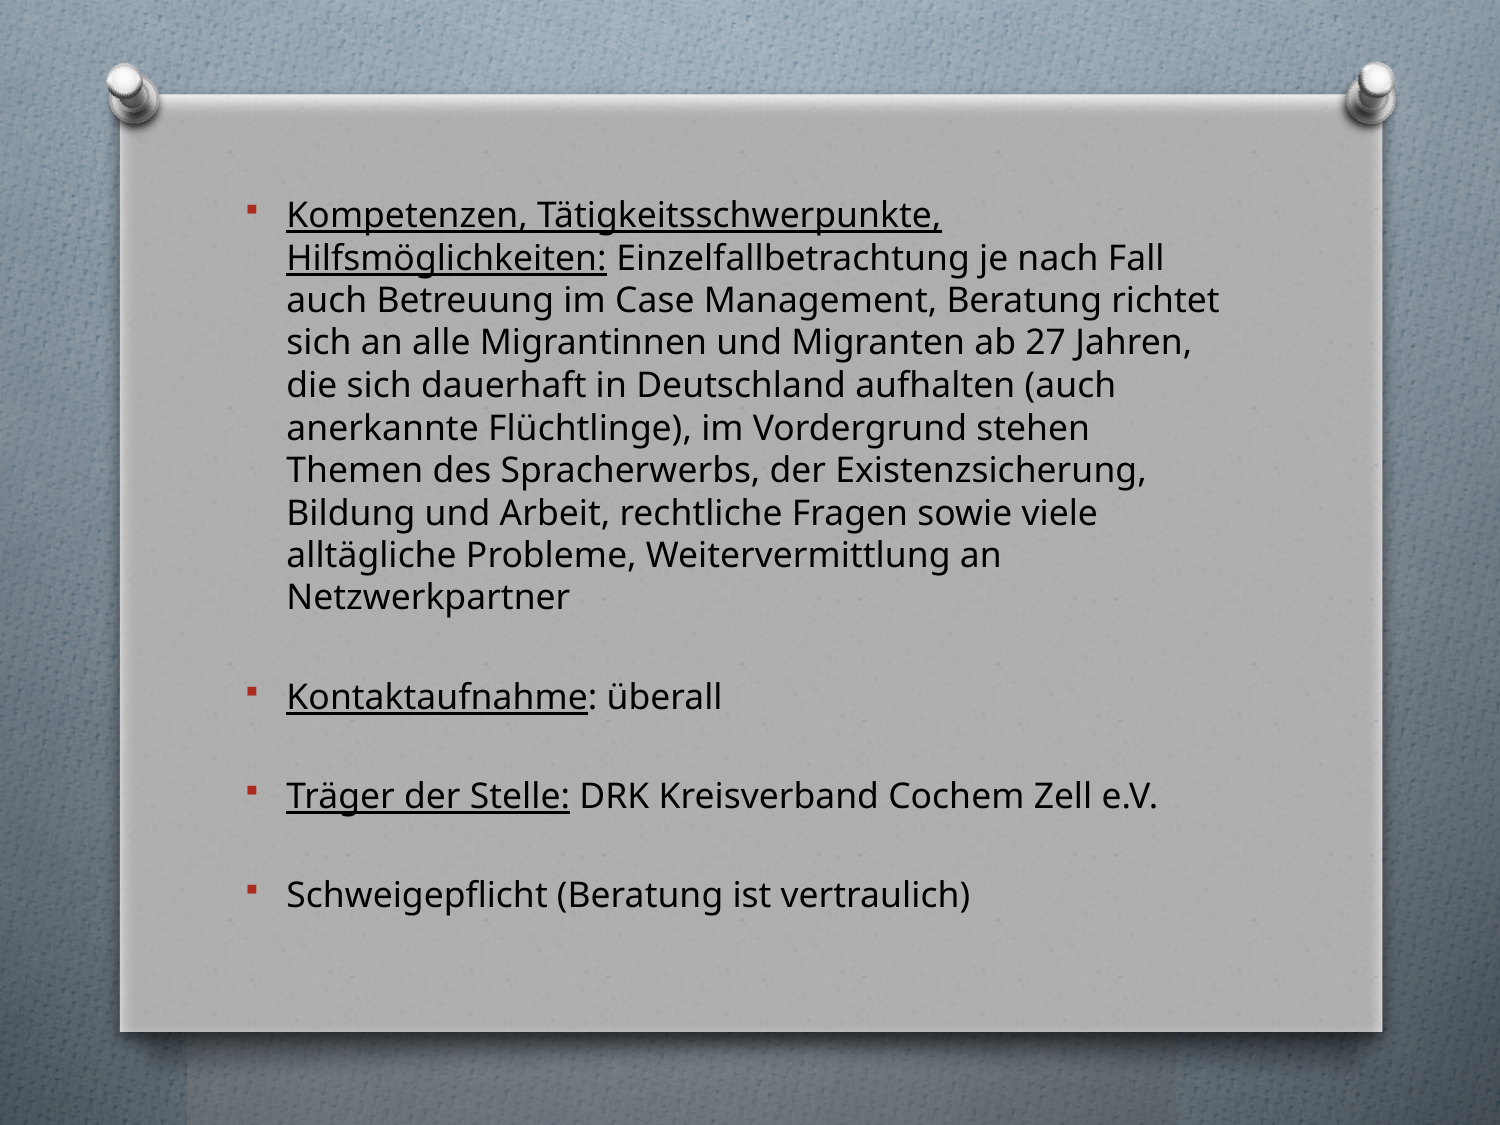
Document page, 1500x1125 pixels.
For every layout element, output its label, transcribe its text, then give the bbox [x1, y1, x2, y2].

list Kompetenzen, Tätigkeitsschwerpunkte, Hilfsmöglichkeiten: Einzelfallbetrachtung je nach Fall auch Betreuung im Case Management, Beratung richtet sich an alle Migrantinnen und Migranten ab 27 Jahren, die sich dauerhaft in Deutschland aufhalten (auch anerkannte Flüchtlinge), im Vordergrund stehen Themen des Spracherwerbs, der Existenzsicherung, Bildung und Arbeit, rechtliche Fragen sowie viele alltägliche Probleme, Weitervermittlung an Netzwerkpartner Kontaktaufnahme: überall Träger der Stelle: DRK Kreisverband Cochem Zell e.V. Schweigepflicht (Beratung ist vertraulich) [230, 184, 1247, 939]
picture [1317, 35, 1439, 156]
picture [75, 29, 198, 153]
